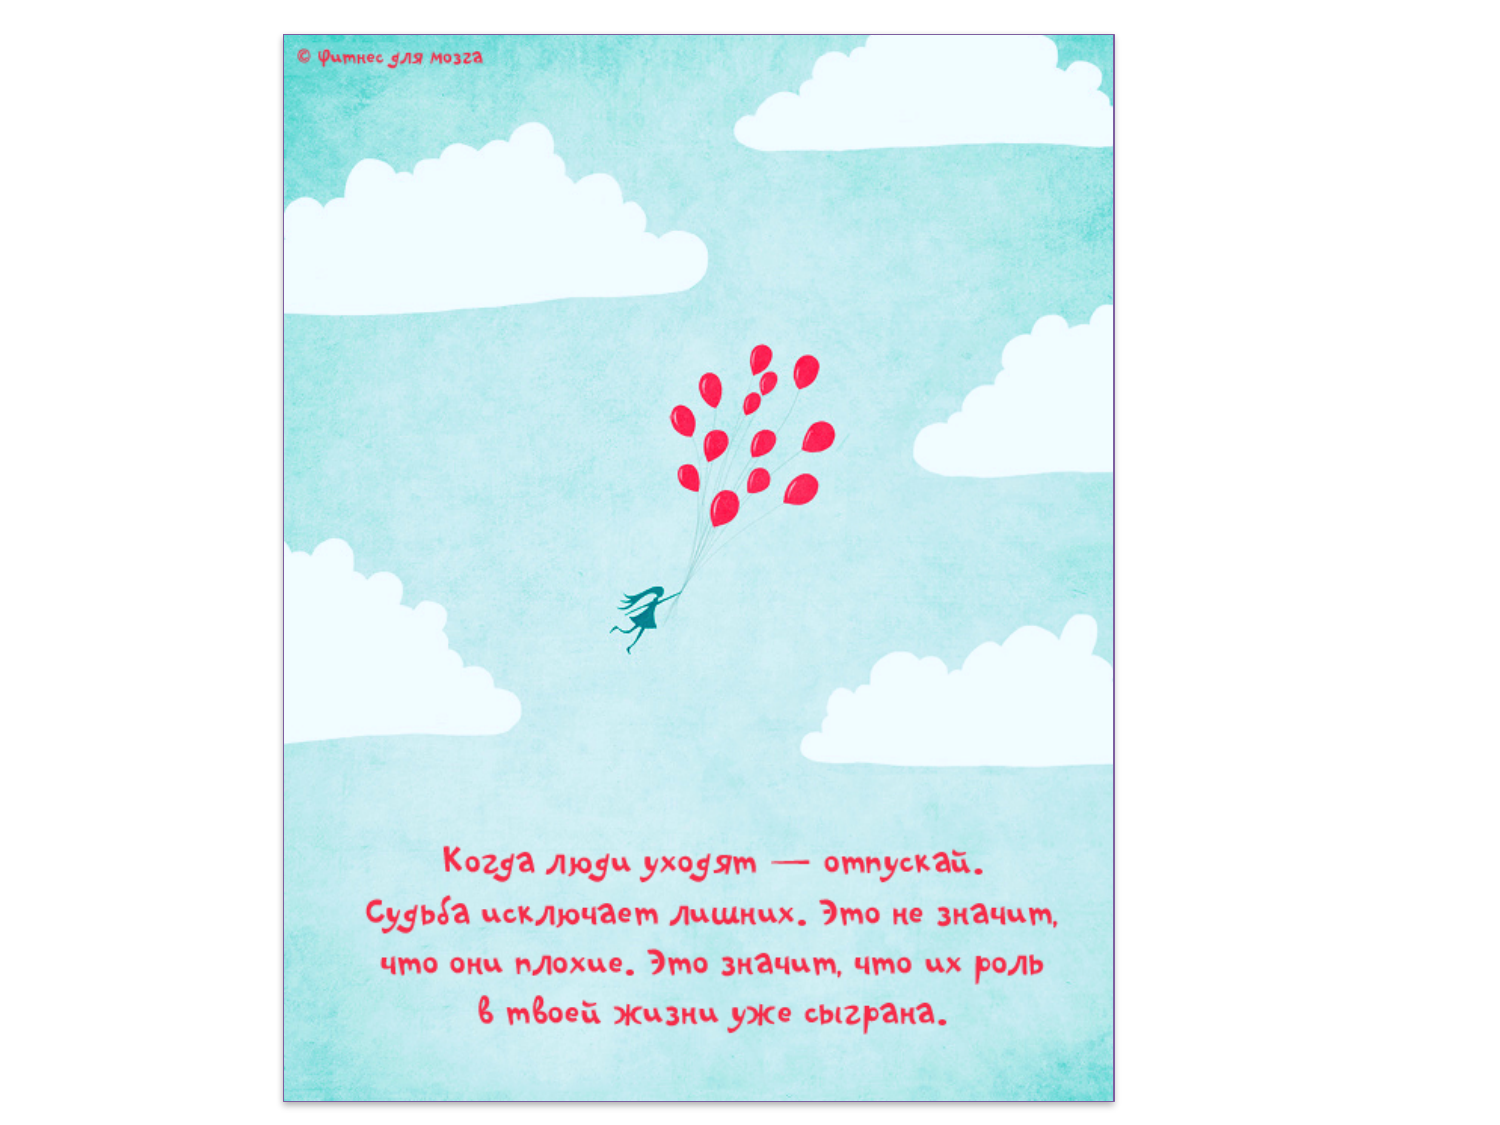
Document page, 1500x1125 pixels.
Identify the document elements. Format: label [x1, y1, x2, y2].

list [284, 34, 1114, 1101]
